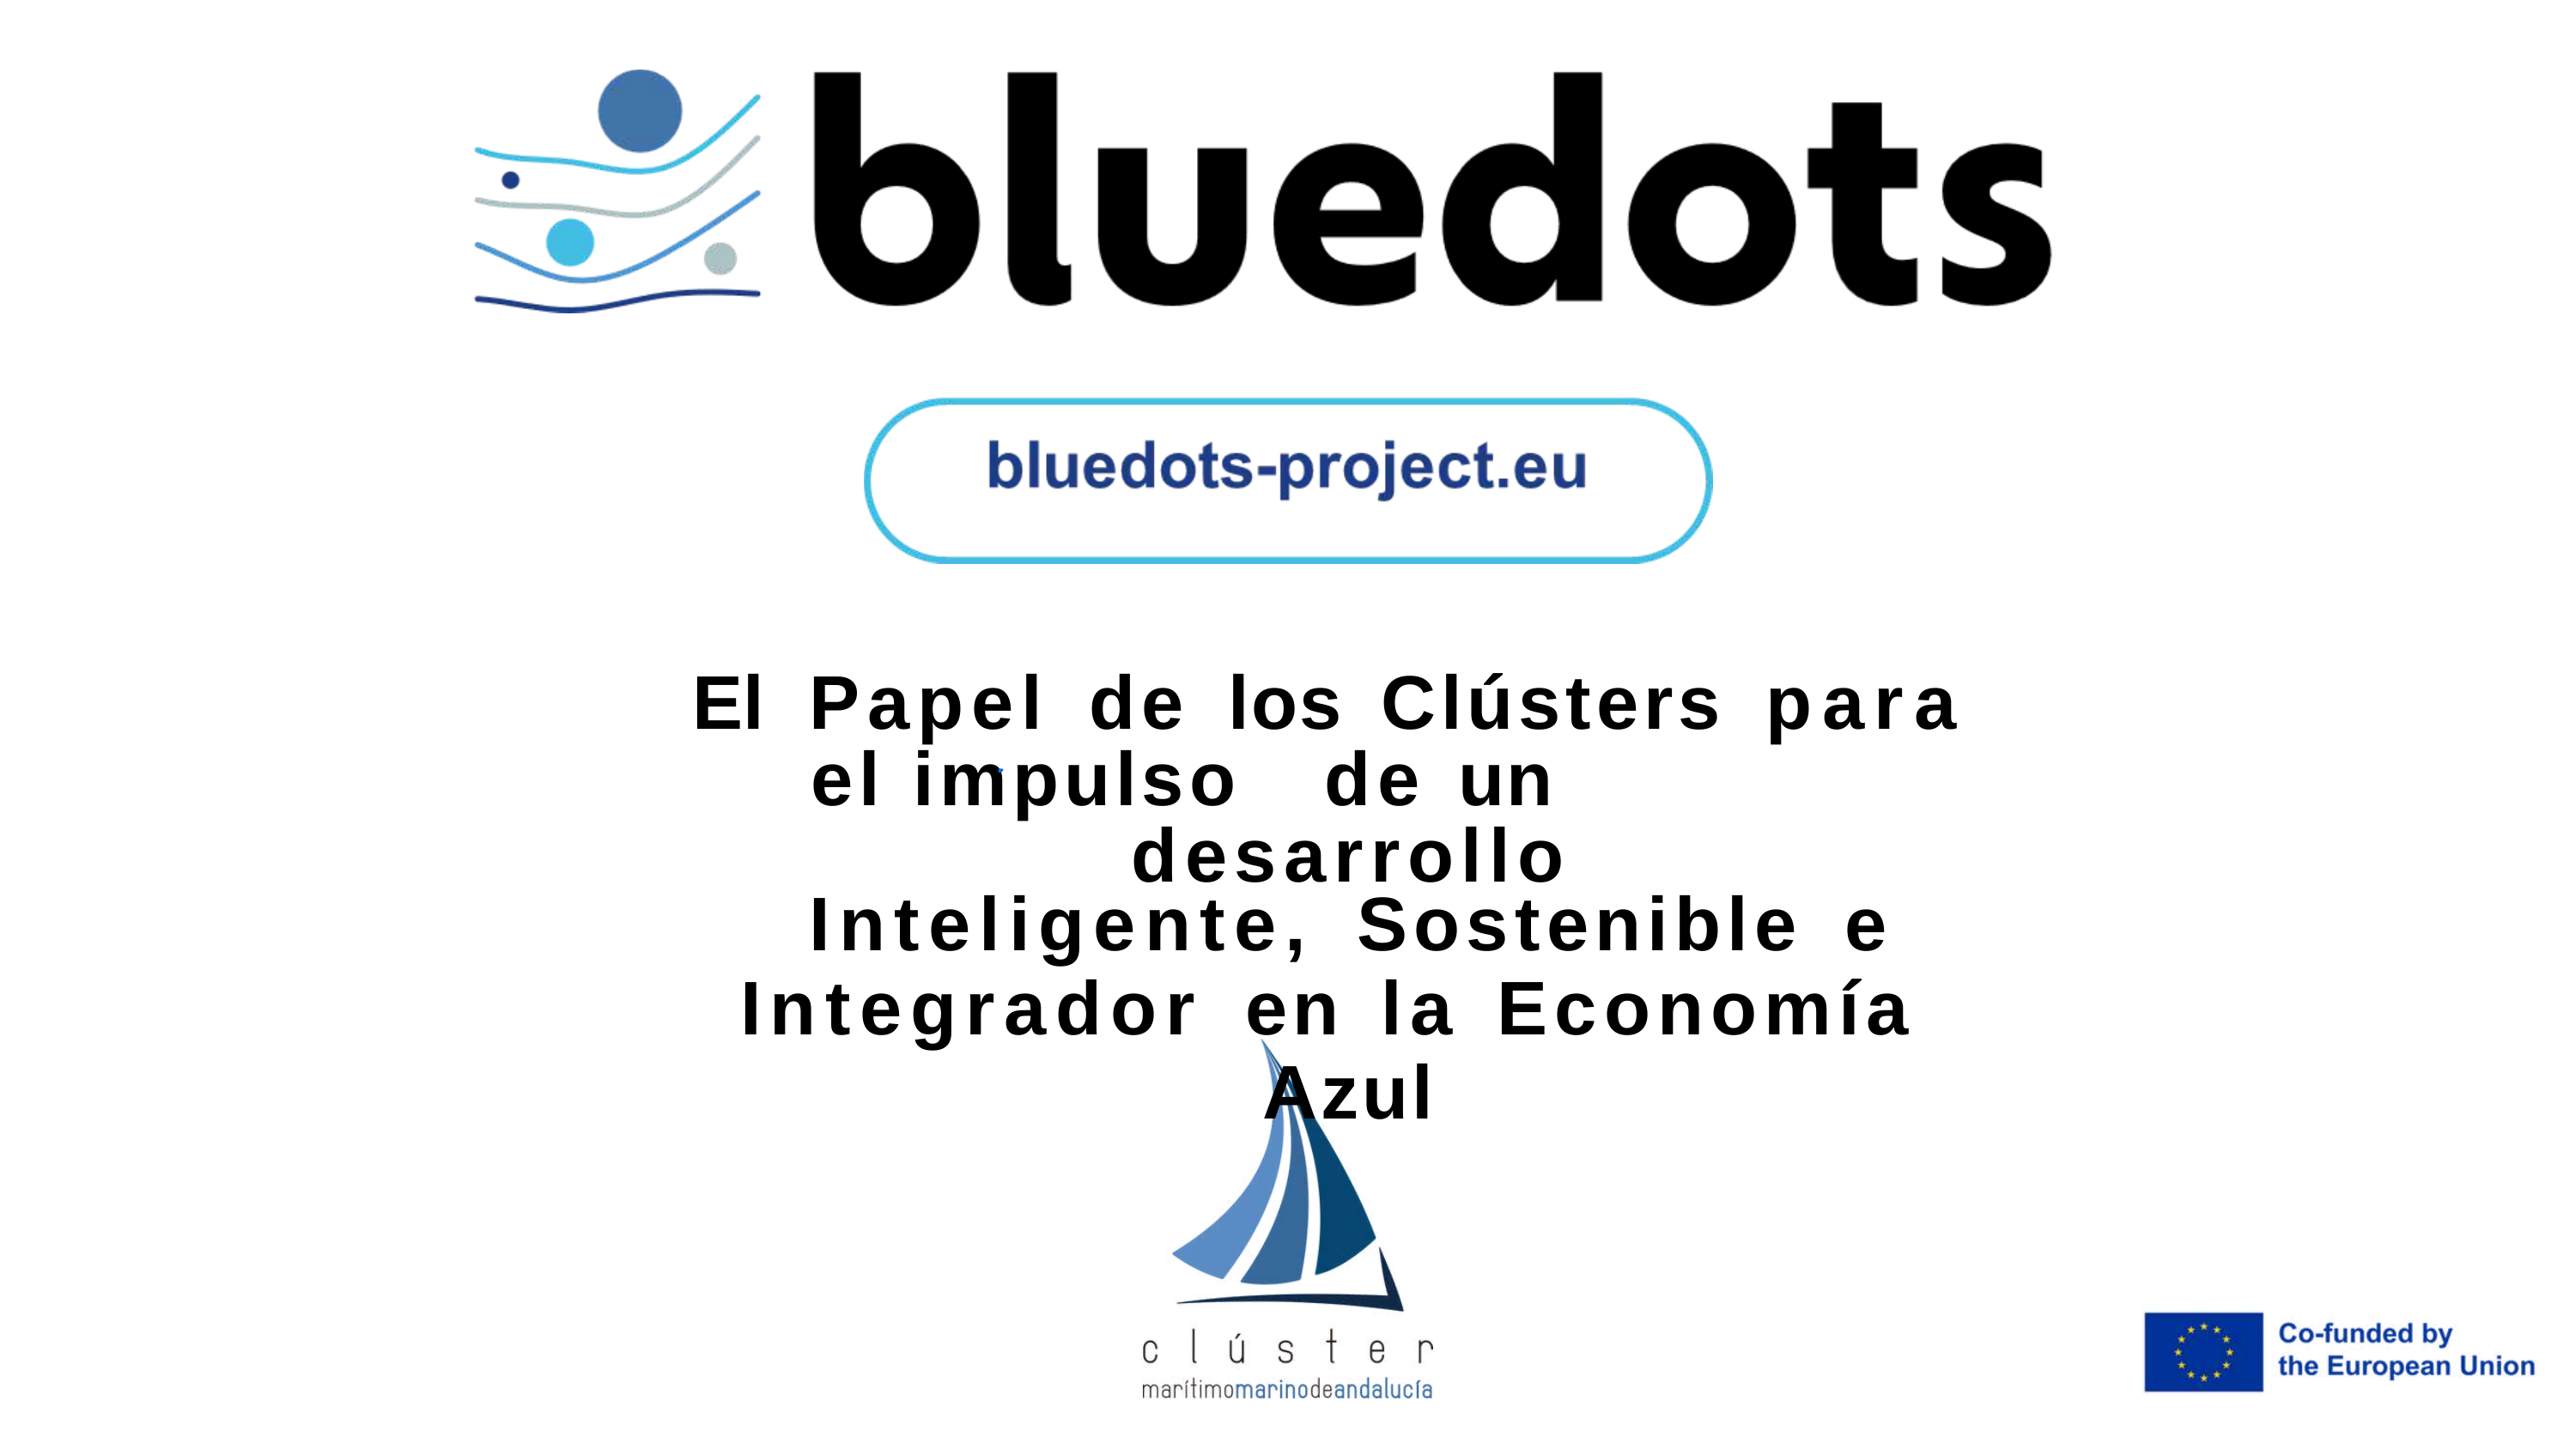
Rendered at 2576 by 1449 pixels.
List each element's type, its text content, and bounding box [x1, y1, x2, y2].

picture [467, 70, 2059, 313]
picture [1143, 1038, 1434, 1399]
picture [2139, 1307, 2551, 1399]
text_box El Papel de los Clústers para el impulso de un desarrollo Inteligente, Sostenible e Integrador en la Economía Azul [649, 651, 2046, 1134]
text_box [998, 768, 1004, 773]
picture [864, 363, 1713, 565]
